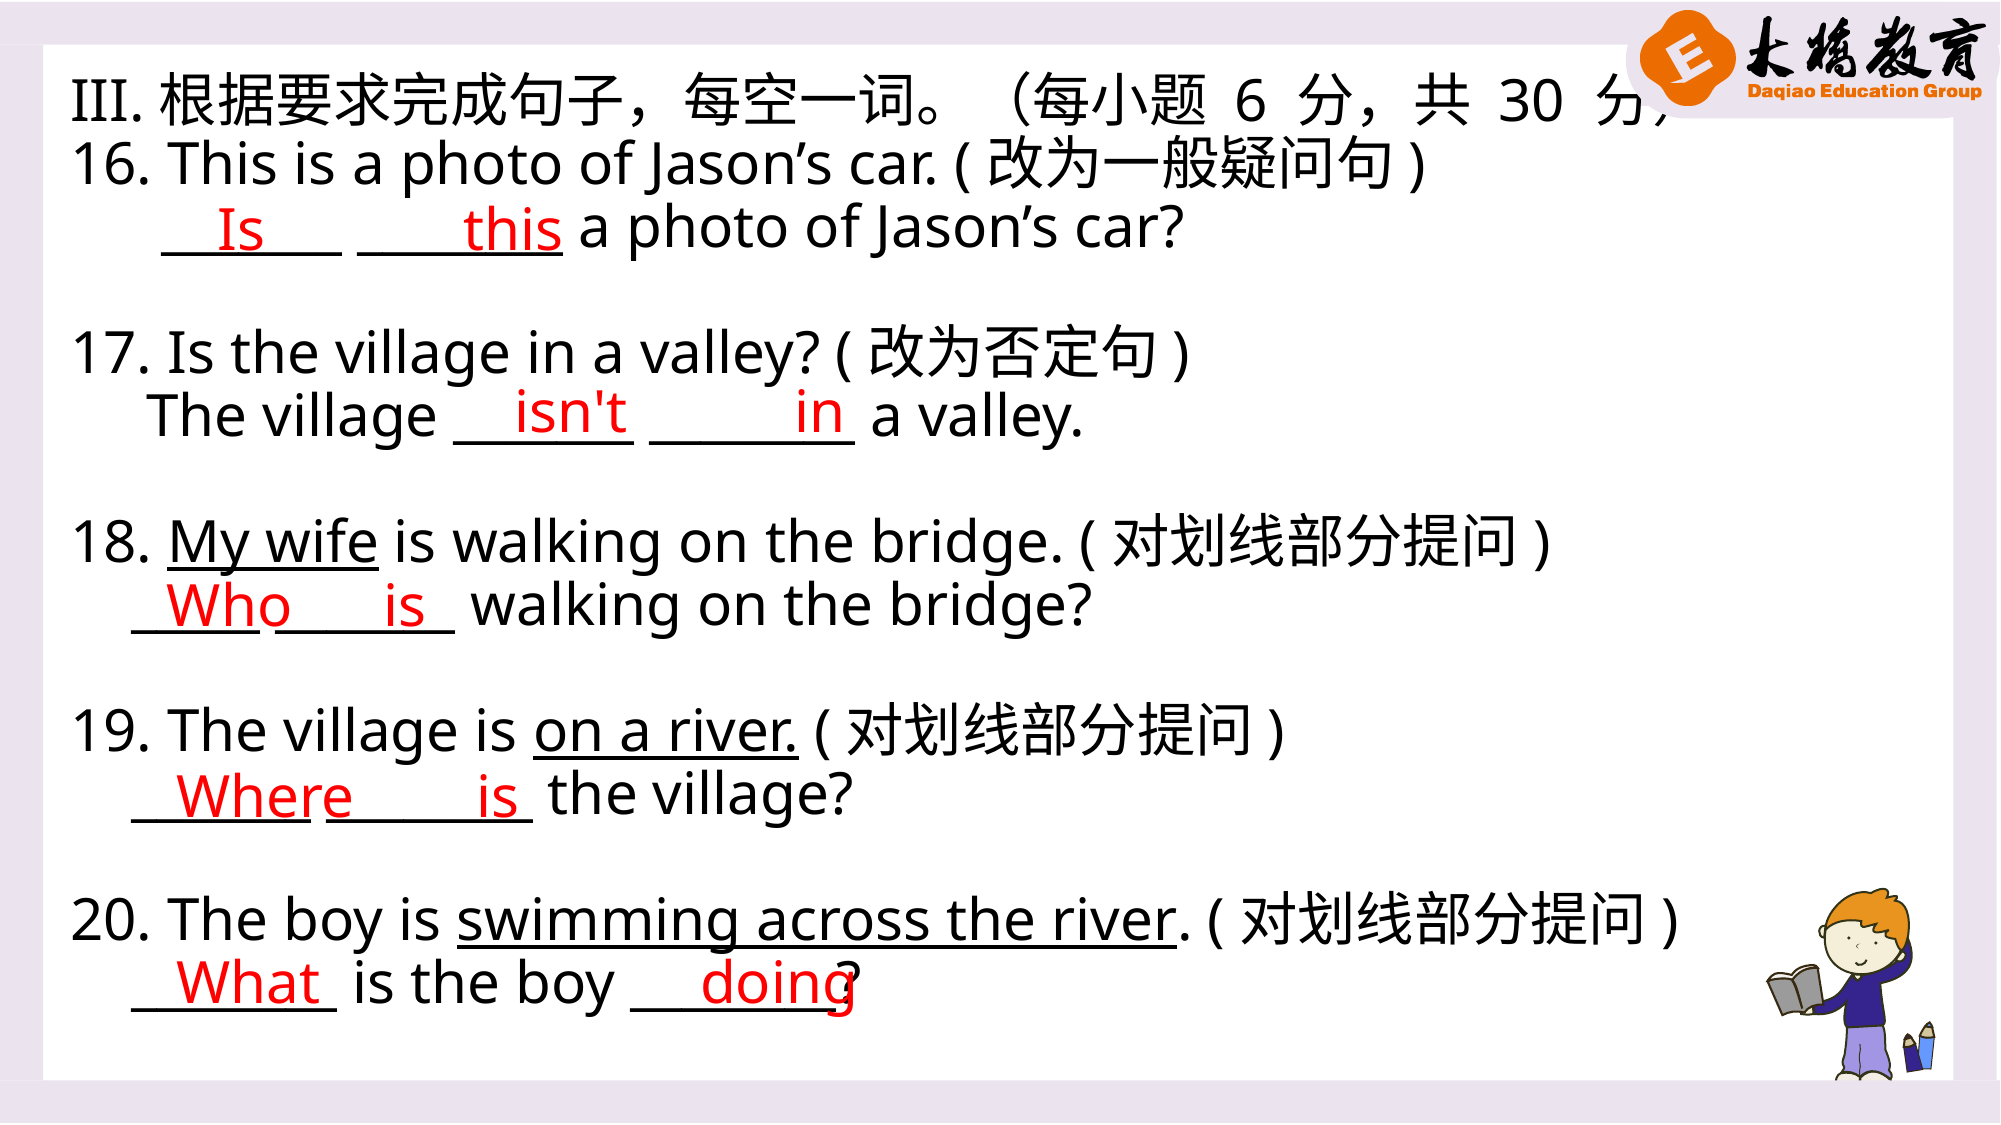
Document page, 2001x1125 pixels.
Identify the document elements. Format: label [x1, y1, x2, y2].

text_box [0, 1, 2000, 1124]
picture [1640, 10, 1986, 106]
